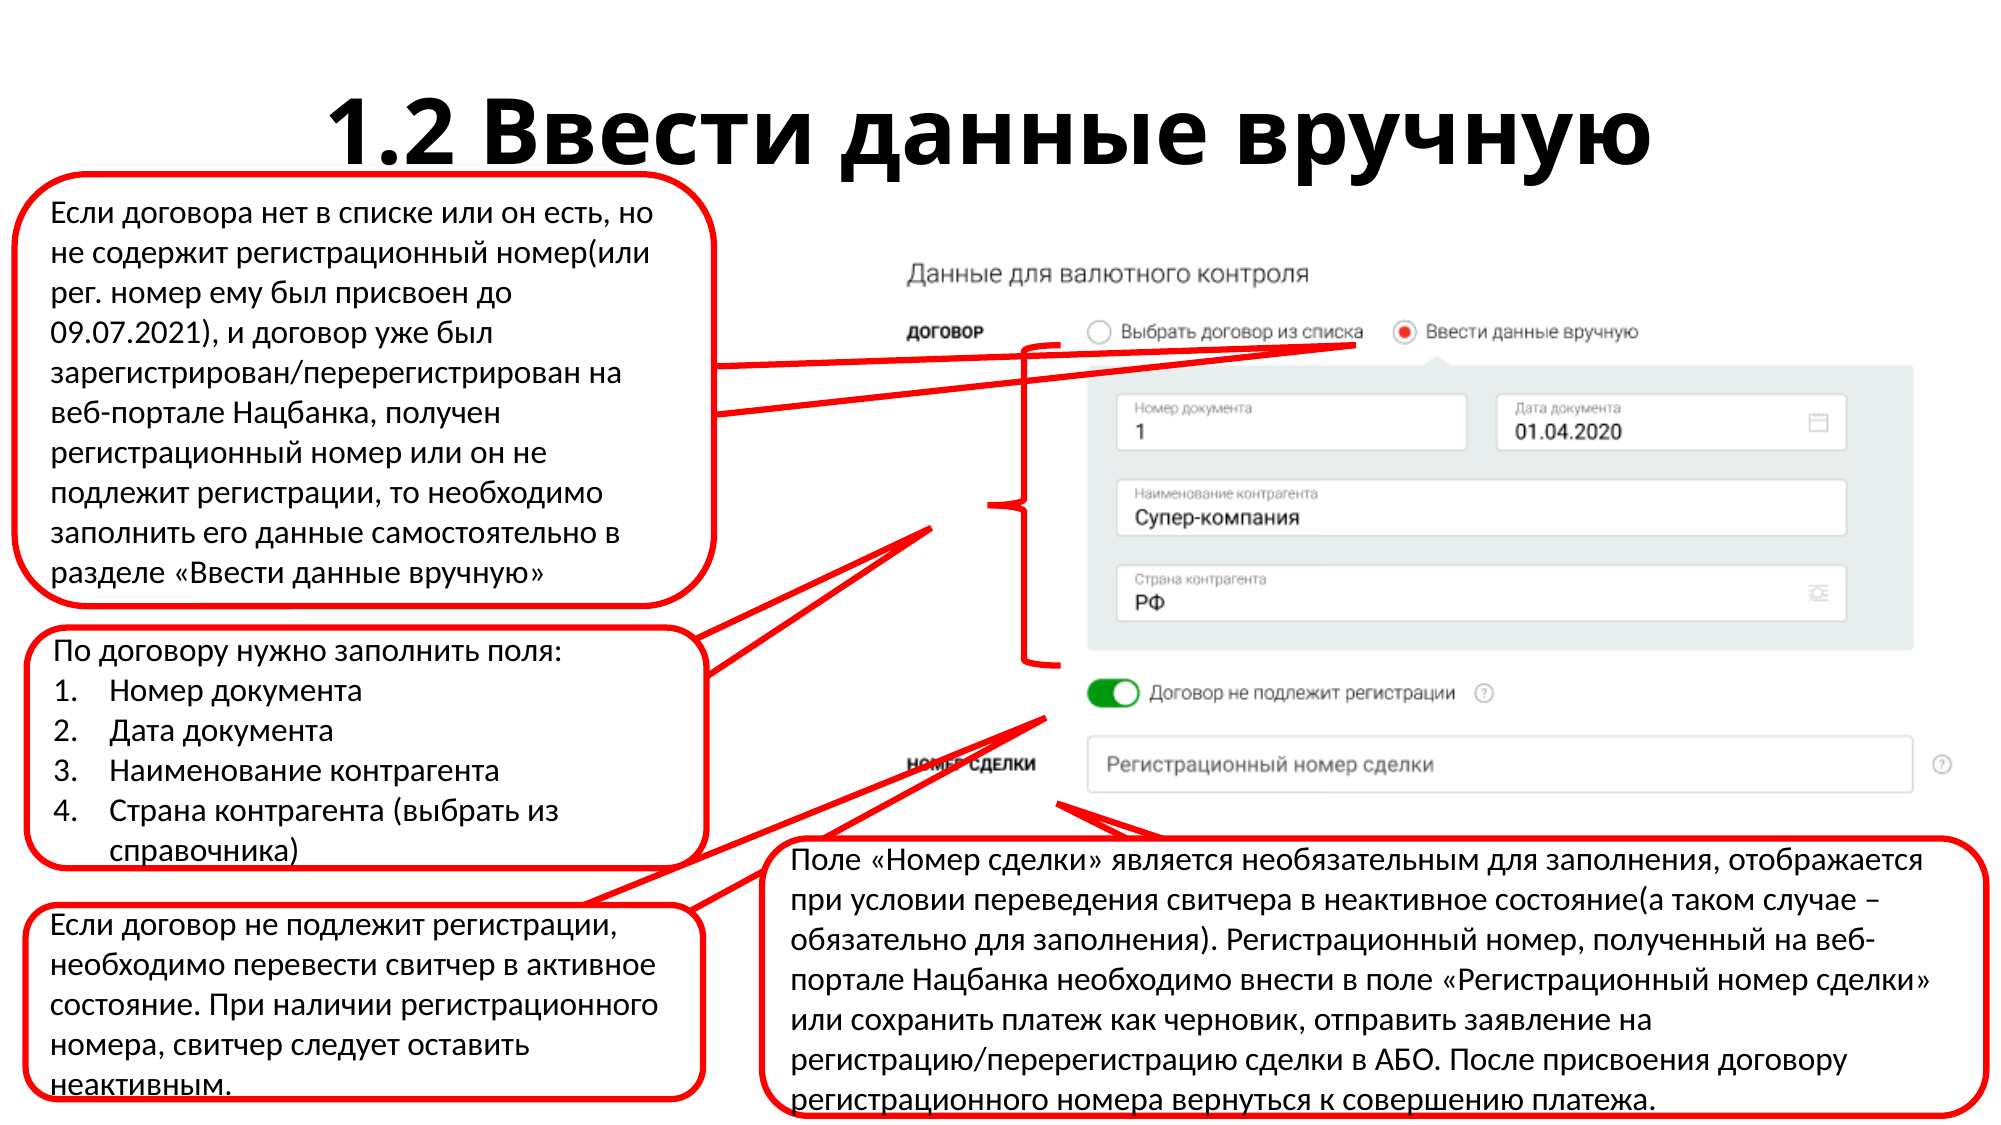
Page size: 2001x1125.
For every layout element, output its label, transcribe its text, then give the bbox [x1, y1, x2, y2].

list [958, 224, 1971, 816]
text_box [25, 799, 1071, 1100]
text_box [762, 838, 1987, 1116]
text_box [14, 174, 1357, 607]
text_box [26, 598, 958, 799]
title 1.2 Ввести данные вручную [139, 25, 1865, 224]
